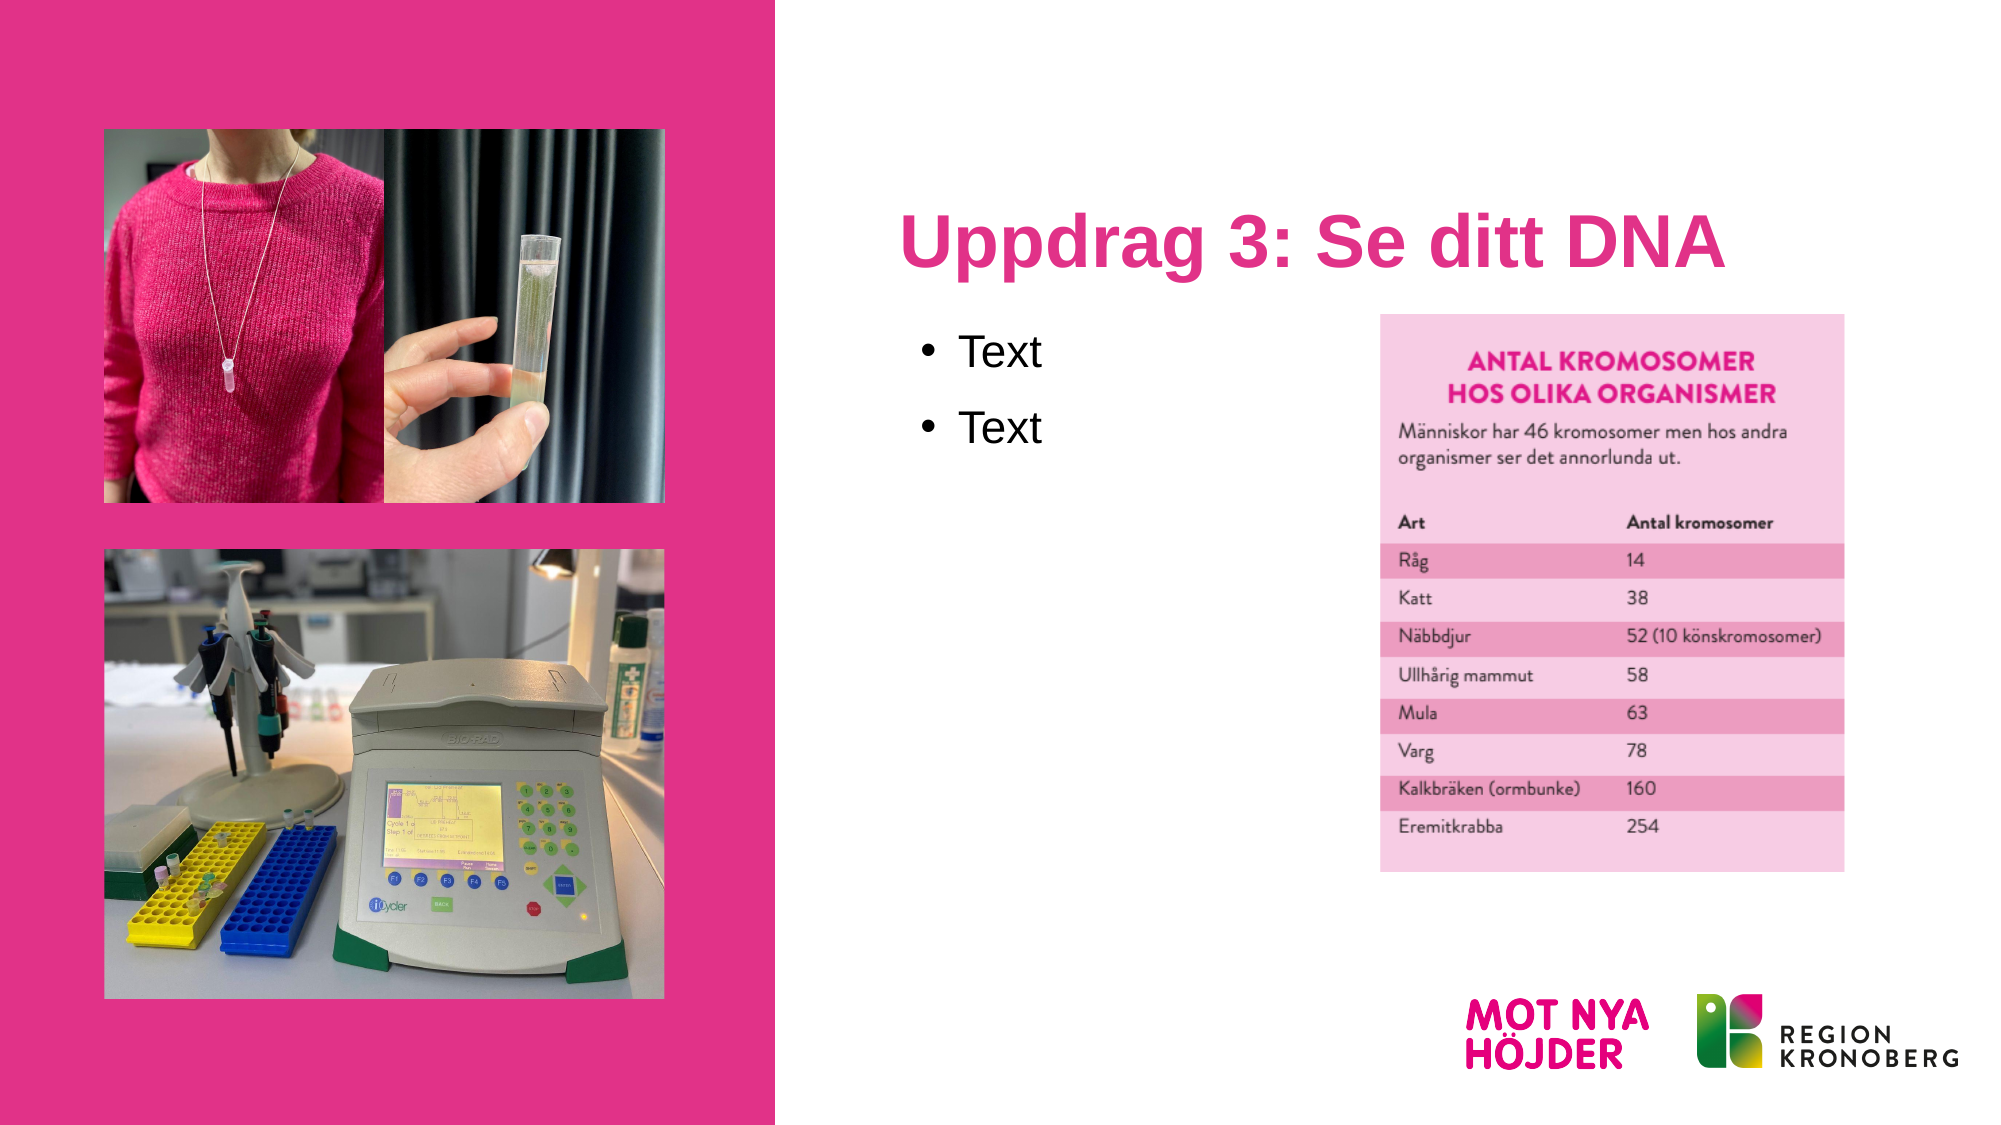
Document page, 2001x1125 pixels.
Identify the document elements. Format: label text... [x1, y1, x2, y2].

text_box [0, 0, 775, 1125]
picture [104, 128, 665, 503]
picture [103, 549, 665, 999]
picture [1697, 994, 1958, 1068]
picture [1466, 998, 1649, 1070]
list Text Text [905, 314, 1332, 933]
picture [1378, 314, 1847, 872]
text_box Uppdrag 3: Se ditt DNA [884, 188, 1936, 282]
